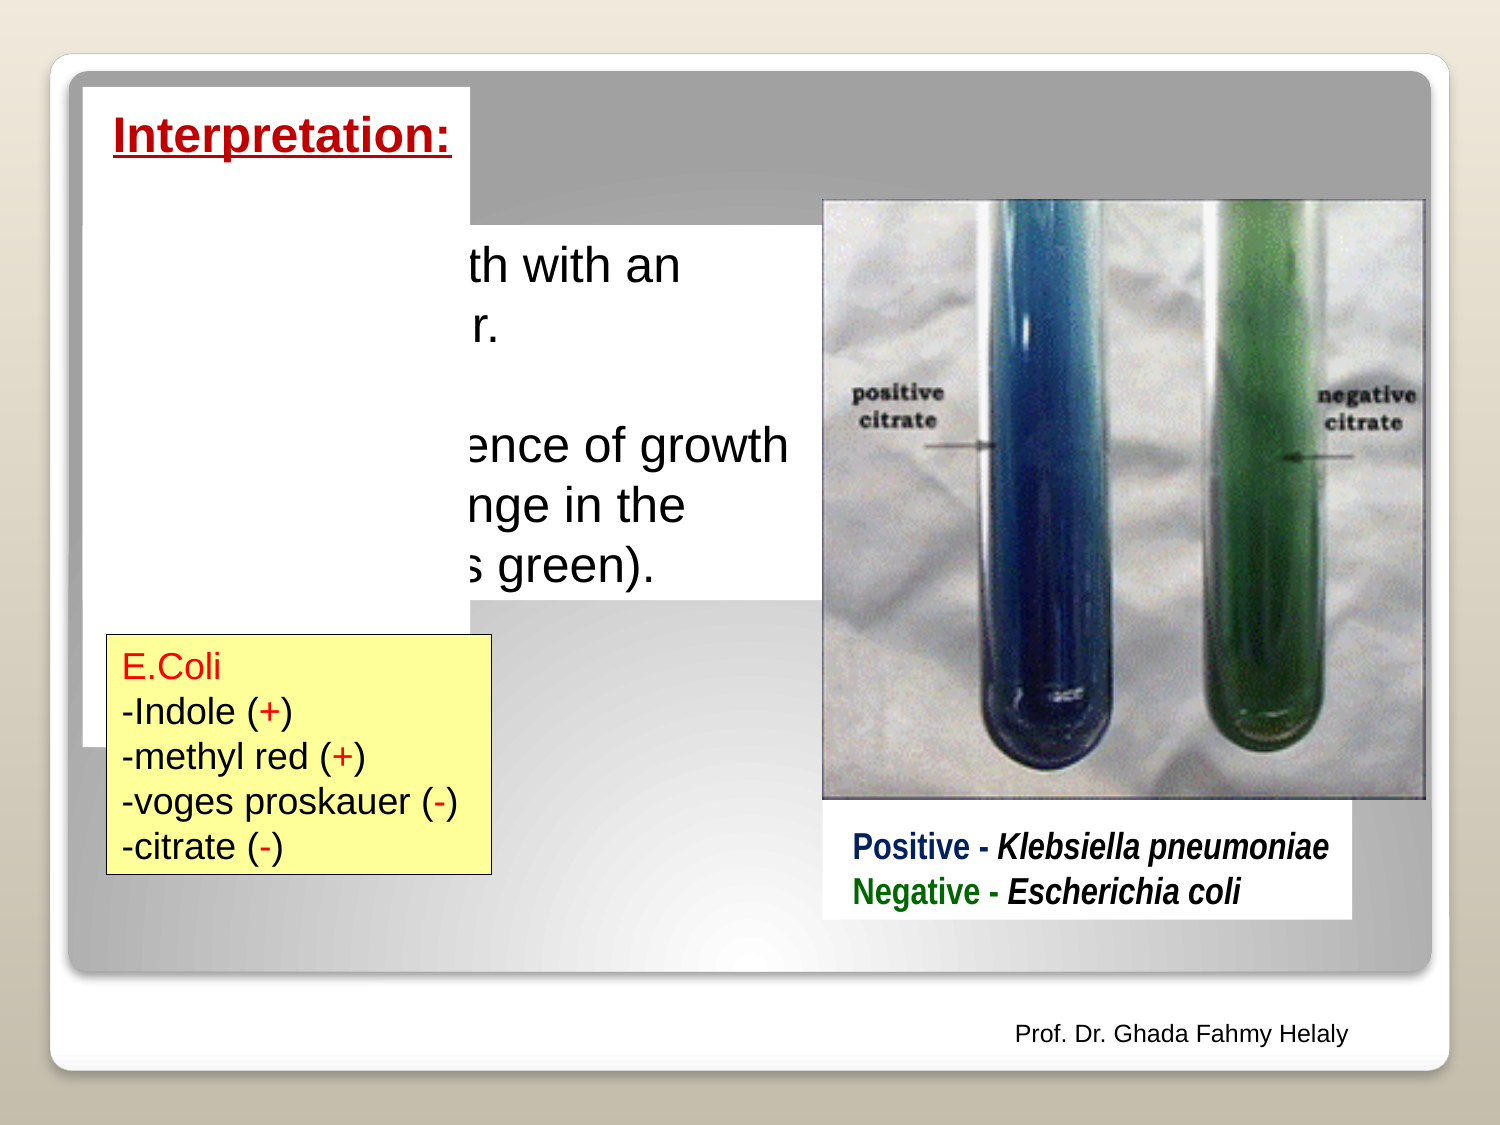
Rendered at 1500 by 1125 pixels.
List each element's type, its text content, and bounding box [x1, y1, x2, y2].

picture [822, 199, 1426, 801]
list Interpretation: [82, 86, 471, 748]
text_box Positive: growth with an intense blue color. Negative: absence of growth and no color change in the medium (remains green). [471, 225, 815, 601]
footer Prof. Dr. Ghada Fahmy Helaly [994, 1002, 1370, 1063]
title Positive - Klebsiella pneumoniae Negative - Escherichia coli [822, 813, 1353, 920]
text_box E.Coli -Indole (+) -methyl red (+) -voges proskauer (-) -citrate (-) [106, 634, 492, 875]
